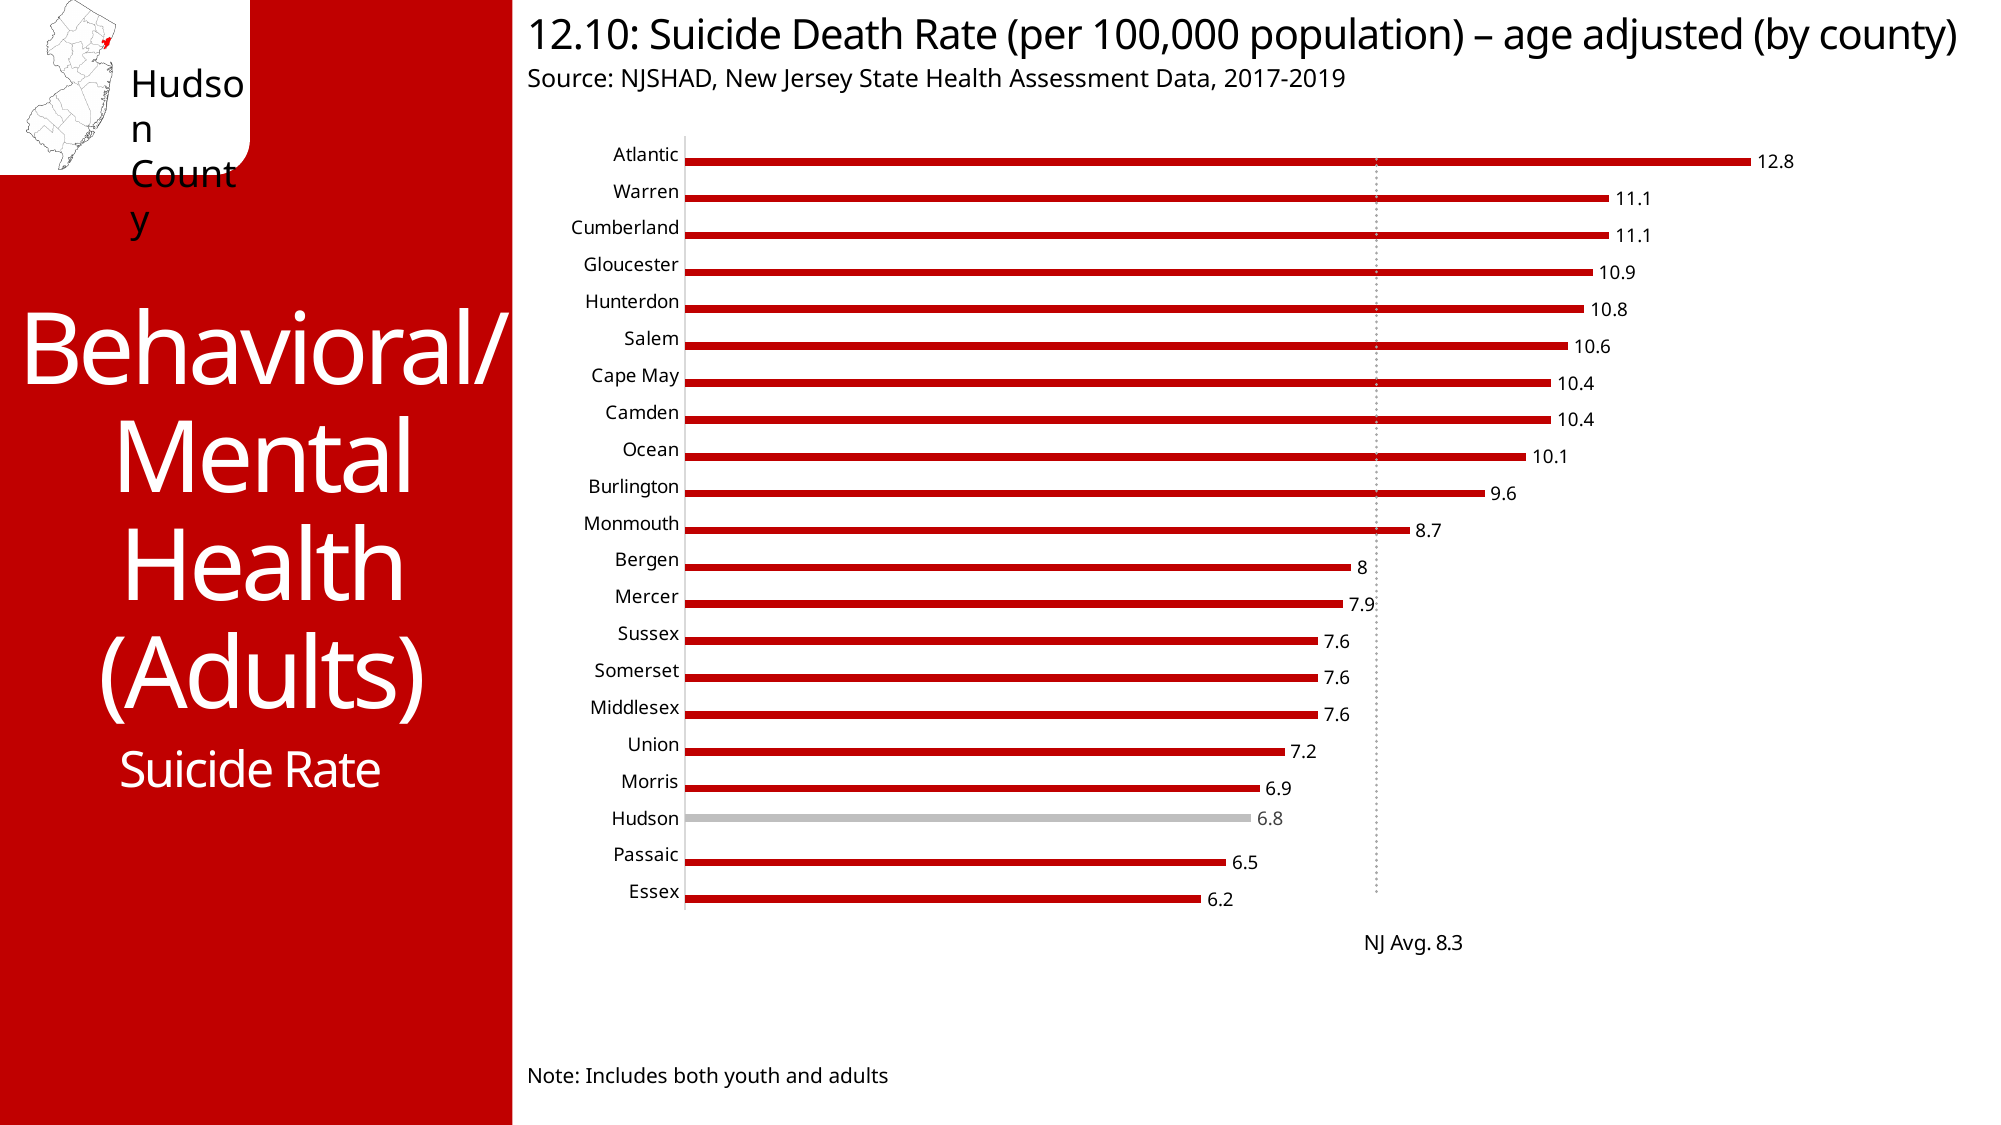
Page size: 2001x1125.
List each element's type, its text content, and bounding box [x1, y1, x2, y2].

chart [544, 117, 1878, 1008]
text_box Note: Includes both youth and adults [512, 1037, 1992, 1113]
text_box Source: NJSHAD, New Jersey State Health Assessment Data, 2017-2019 [512, 55, 1891, 131]
text_box Behavioral/ Mental Health (Adults) [0, 100, 529, 1000]
picture [26, 0, 116, 100]
text_box 12.10: Suicide Death Rate (per 100,000 population) – age adjusted (by county) [512, 0, 1992, 65]
